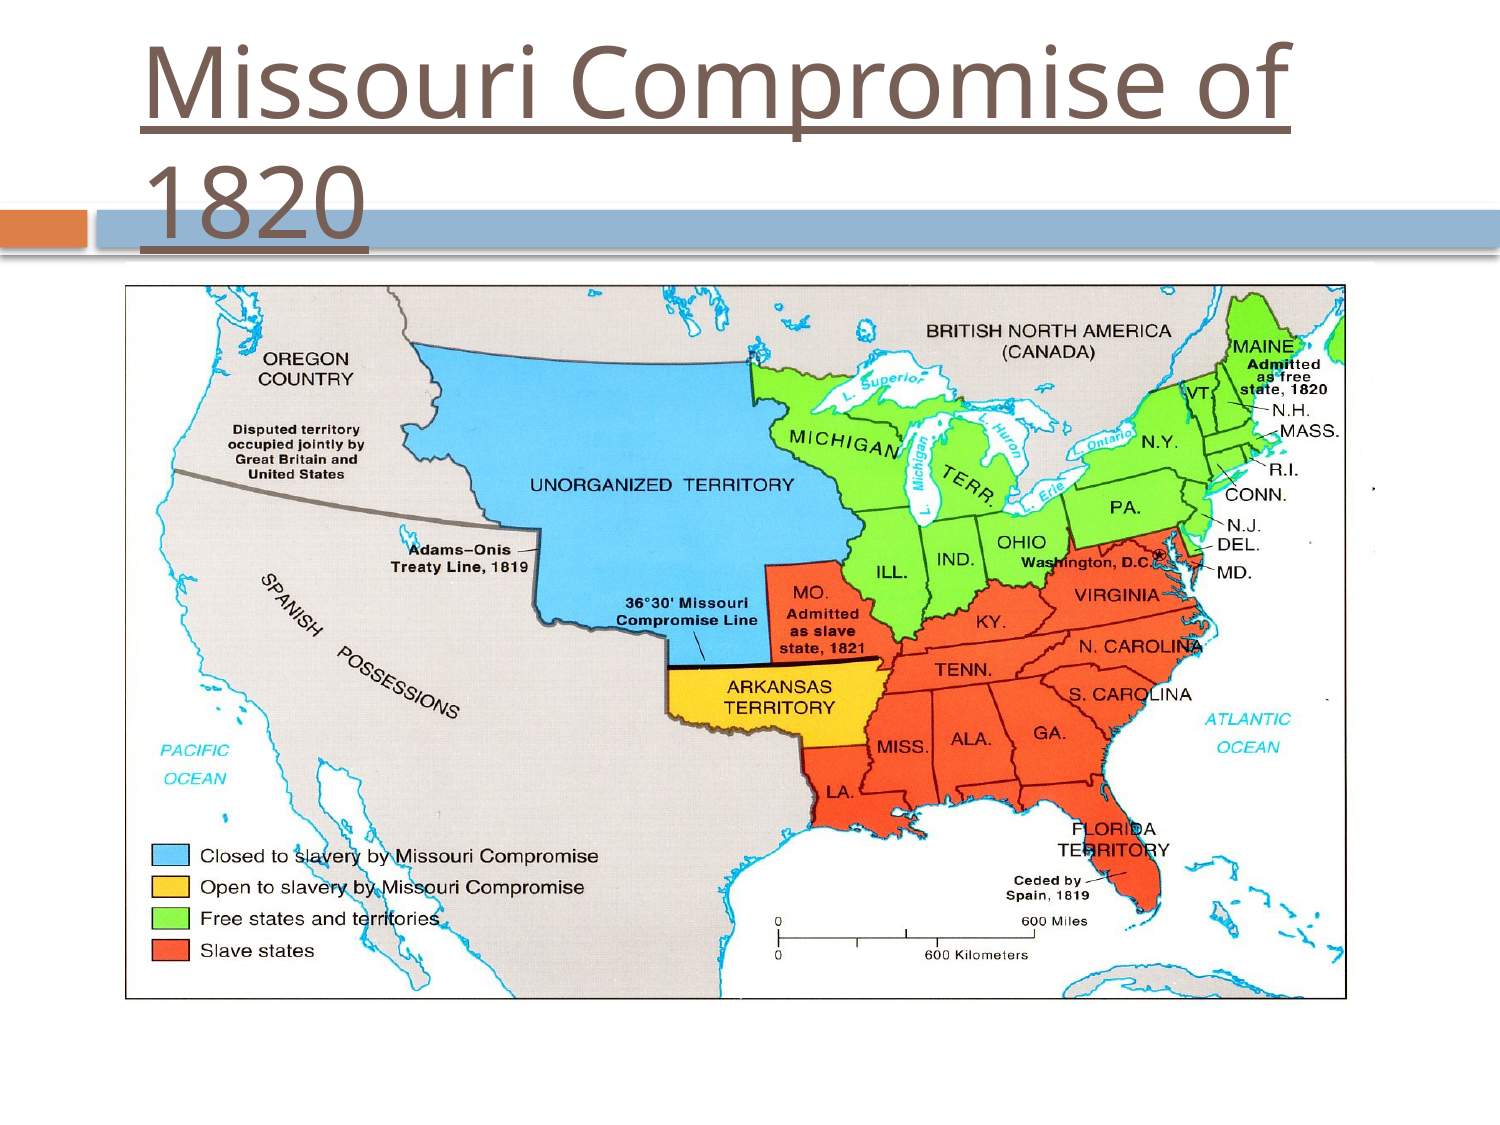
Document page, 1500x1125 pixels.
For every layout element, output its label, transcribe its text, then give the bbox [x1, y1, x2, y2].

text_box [124, 262, 1376, 1040]
title Missouri Compromise of 1820 [124, 44, 1426, 233]
